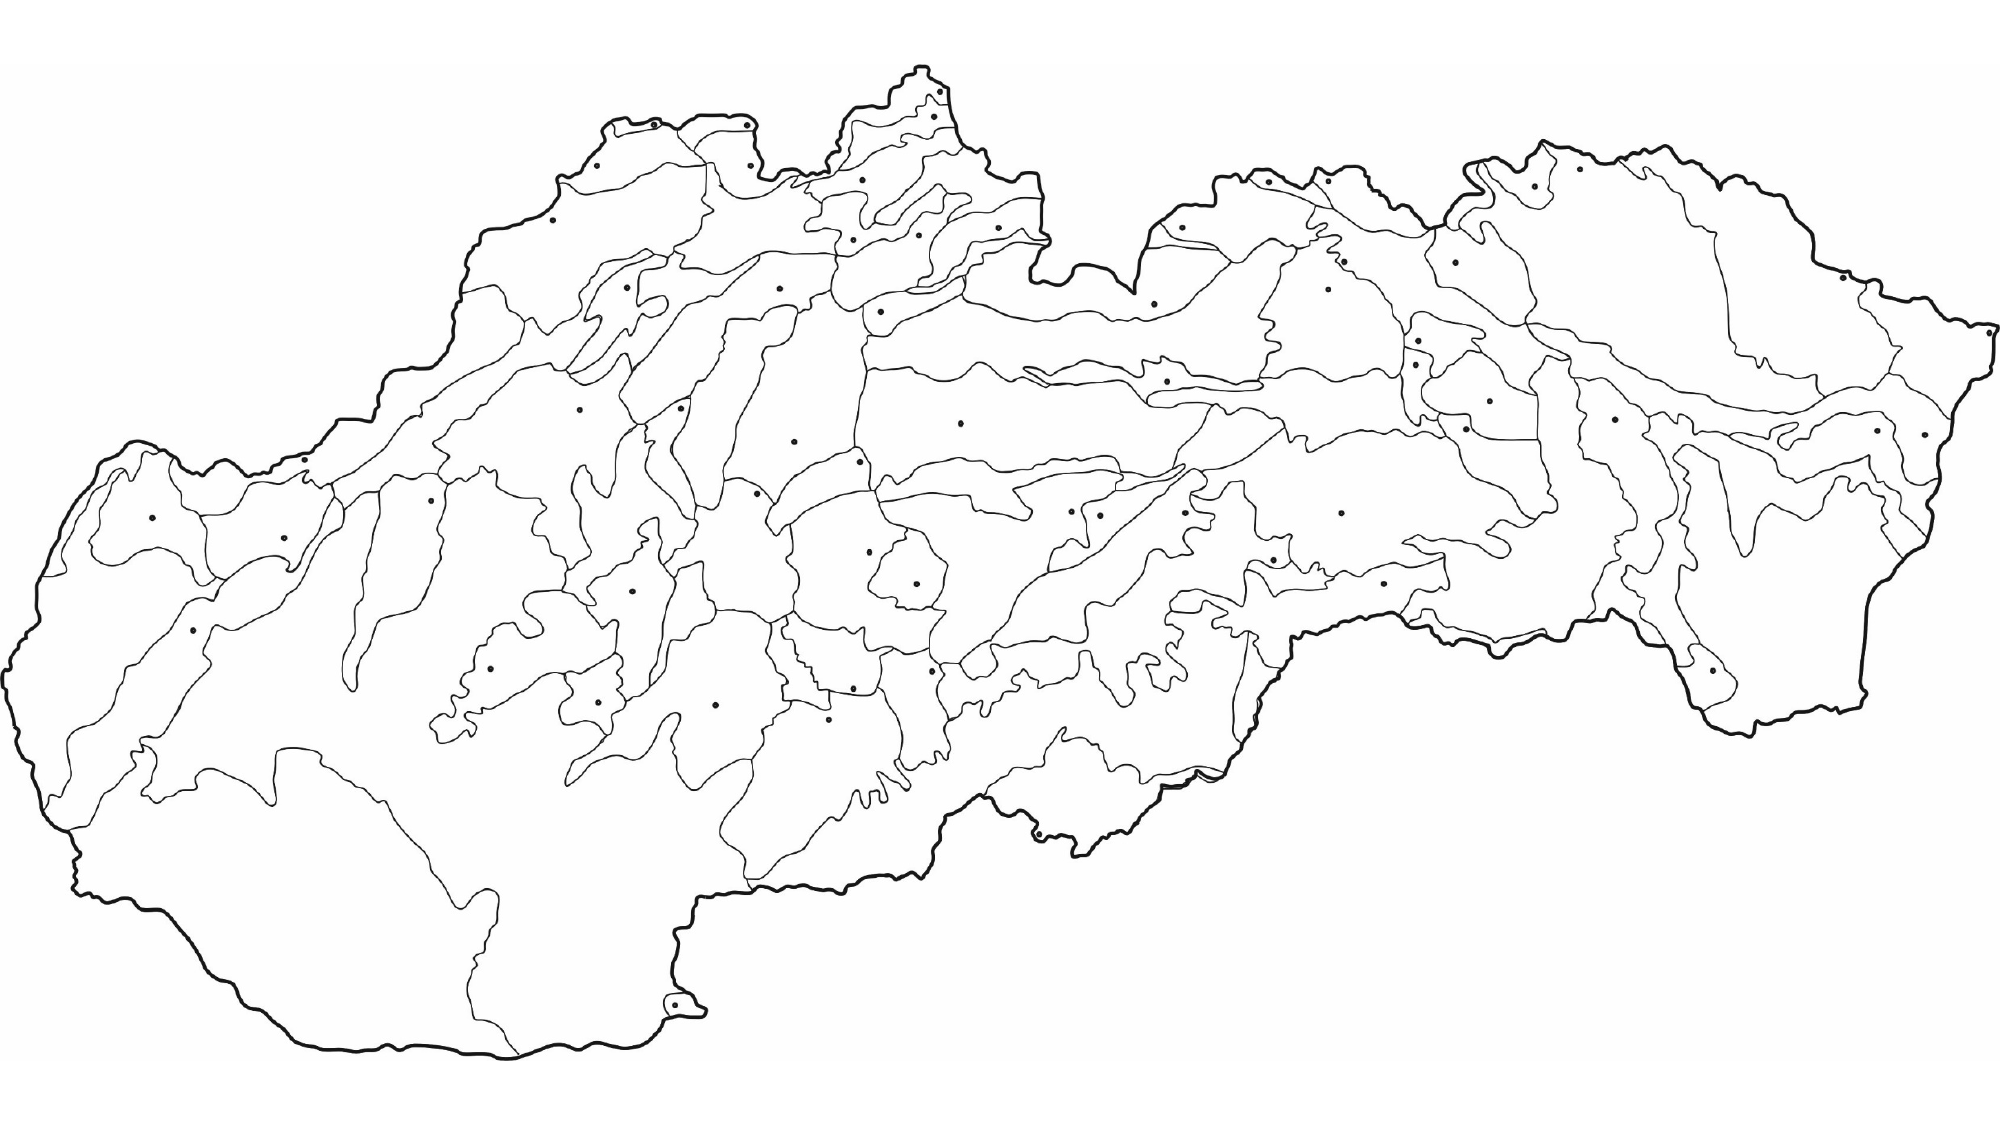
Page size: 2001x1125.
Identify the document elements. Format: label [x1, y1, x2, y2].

picture [0, 64, 2000, 1061]
